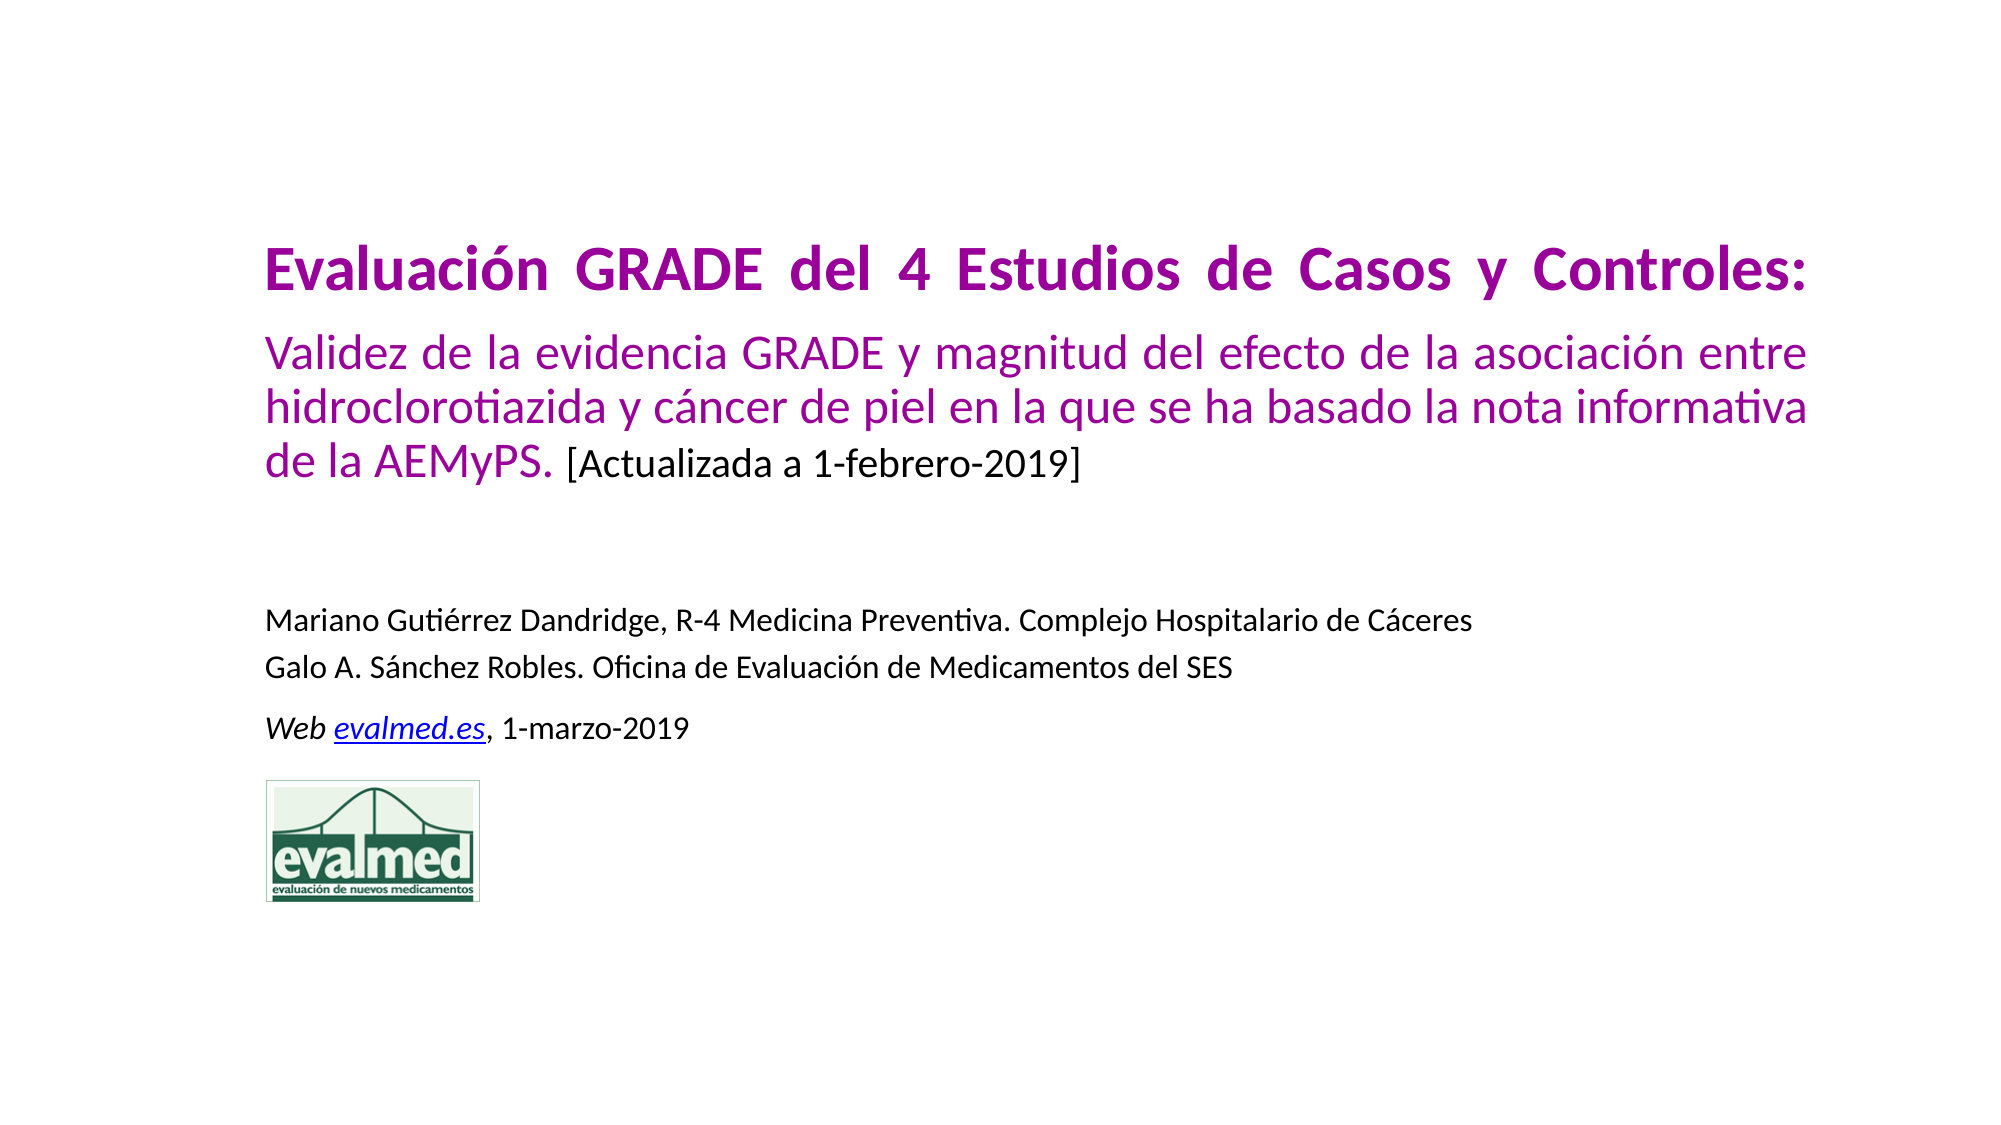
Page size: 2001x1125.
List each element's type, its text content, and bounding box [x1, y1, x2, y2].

picture [266, 780, 480, 902]
subtitle Mariano Gutiérrez Dandridge, R-4 Medicina Preventiva. Complejo Hospitalario de Cáceres Galo A. Sánchez Robles. Oficina de Evaluación de Medicamentos del SES Web evalmed.es, 1-marzo-2019 [249, 590, 1750, 863]
title Evaluación GRADE del 4 Estudios de Casos y Controles: Validez de la evidencia GRADE y magnitud del efecto de la asociación entre hidroclorotiazida y cáncer de piel en la que se ha basado la nota informativa de la AEMyPS. [Actualizada a 1-febrero-2019] [249, 104, 1824, 496]
